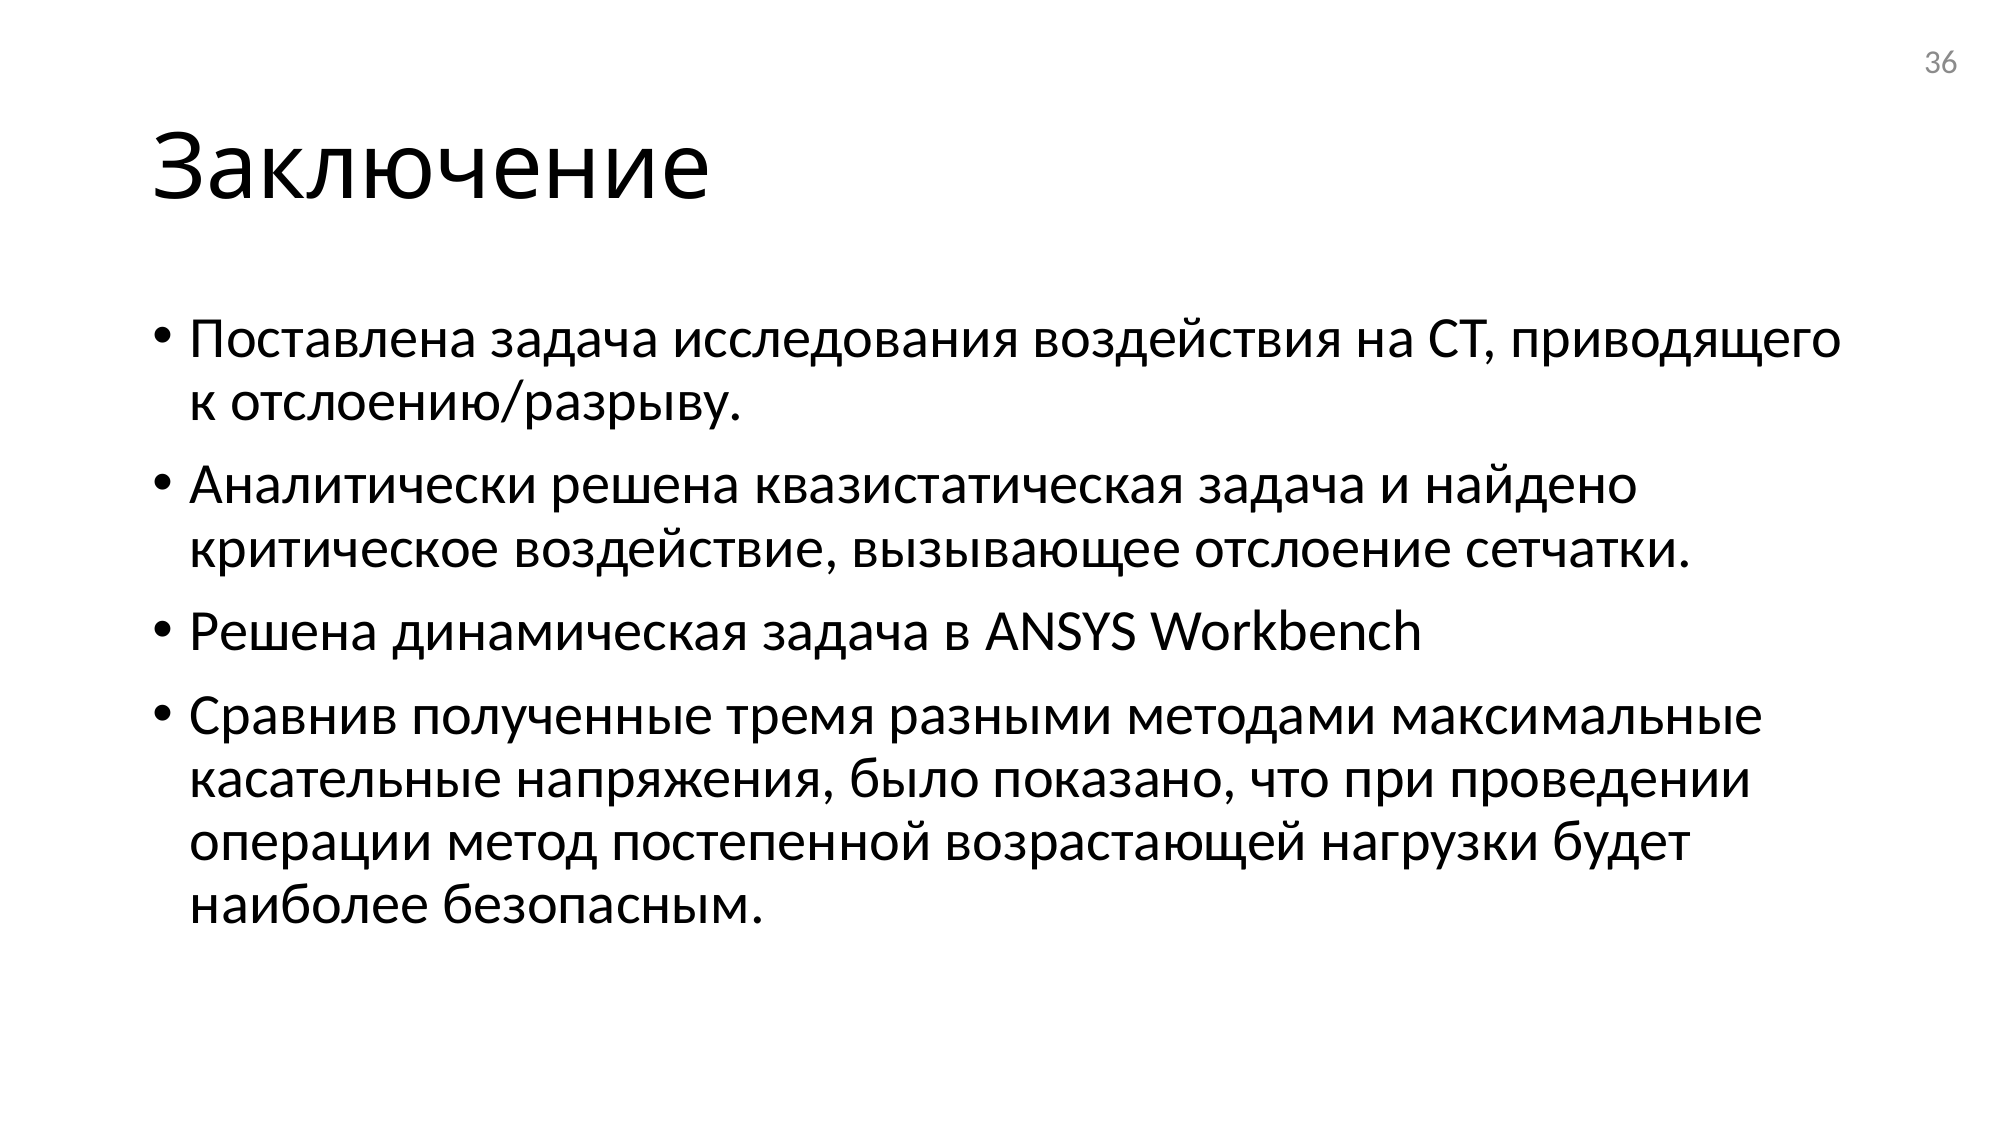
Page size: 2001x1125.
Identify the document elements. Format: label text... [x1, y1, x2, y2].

list Поставлена задача исследования воздействия на СТ, приводящего к отслоению/разрыву. Аналитически решена квазистатическая задача и найдено критическое воздействие, вызывающее отслоение сетчатки. Решена динамическая задача в ANSYS Workbench Сравнив полученные тремя разными методами максимальные касательные напряжения, было показано, что при проведении операции метод постепенной возрастающей нагрузки будет наиболее безопасным. [137, 299, 1863, 1014]
slide_number 36 [1522, 29, 1973, 90]
title Заключение [137, 59, 1863, 278]
